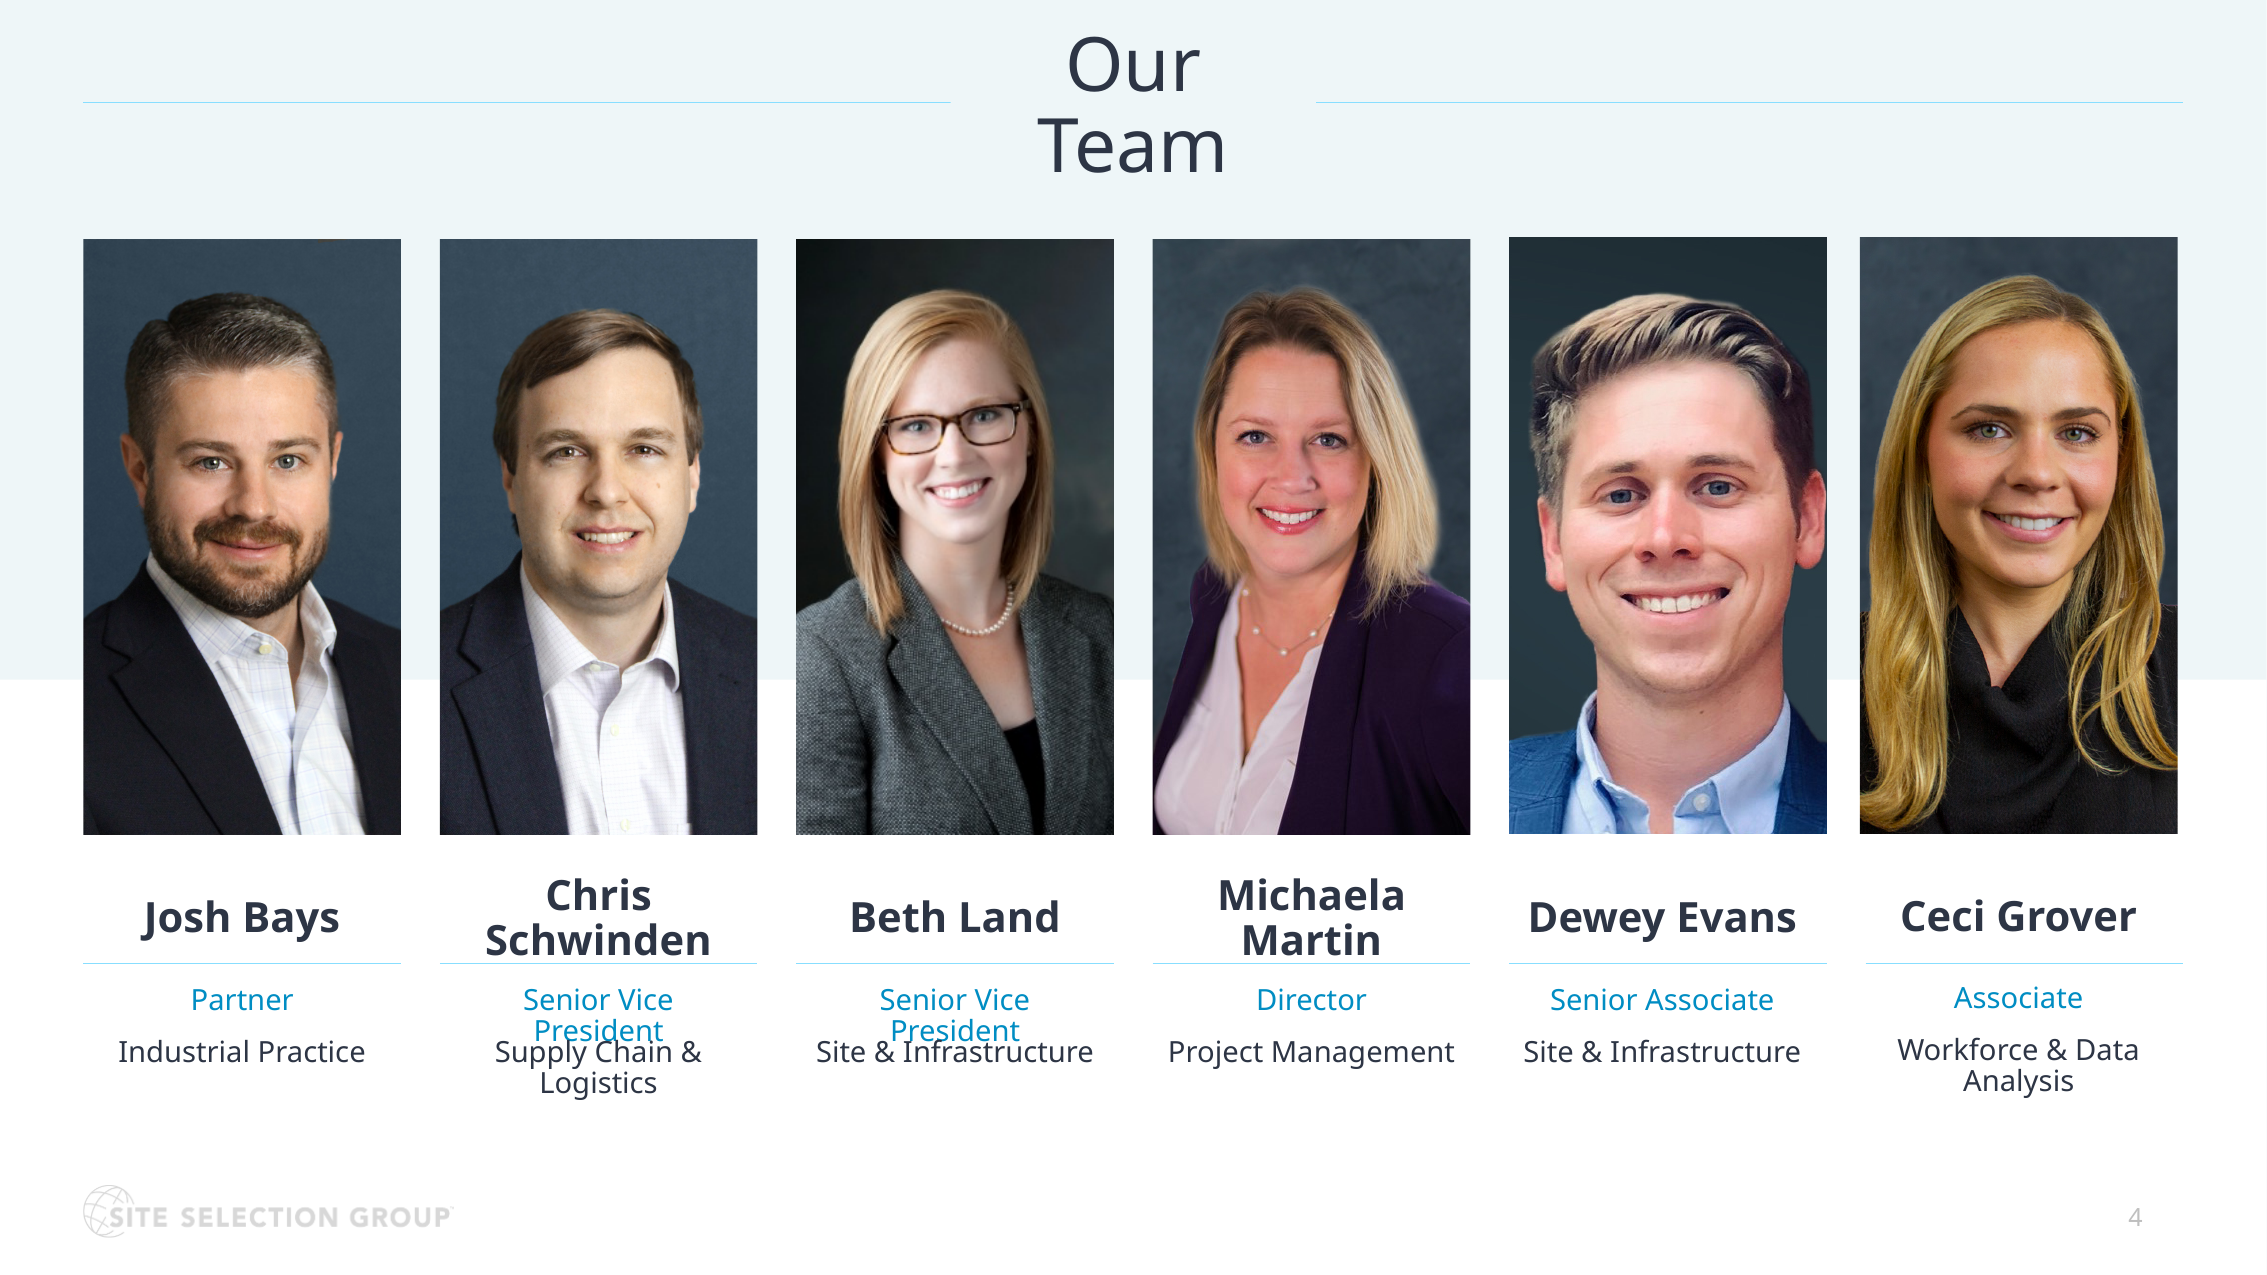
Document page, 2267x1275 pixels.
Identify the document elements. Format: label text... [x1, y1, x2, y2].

picture [1859, 237, 2178, 834]
list Senior Vice President [796, 977, 1114, 1029]
list Our Team [950, 59, 1316, 157]
picture [1152, 239, 1471, 836]
list Michaela Martin [1152, 836, 1471, 977]
list Director [1152, 977, 1471, 1029]
list Senior Vice President [439, 977, 758, 1029]
picture [1509, 237, 1827, 834]
list Workforce & Data Analysis [1859, 1027, 2178, 1275]
list Industrial Practice [83, 1029, 401, 1275]
picture [796, 239, 1114, 836]
list Chris Schwinden [439, 836, 758, 977]
picture [439, 239, 758, 836]
list Senior Associate [1503, 977, 1822, 1025]
list Site & Infrastructure [1503, 1029, 1822, 1077]
picture [83, 239, 401, 836]
list Beth Land [796, 836, 1114, 977]
list Site & Infrastructure [796, 1029, 1114, 1275]
list Associate [1859, 976, 2178, 1027]
list Ceci Grover [1859, 834, 2178, 976]
list Supply Chain & Logistics [439, 1029, 758, 1275]
list Josh Bays [83, 836, 401, 977]
list Project Management [1152, 1029, 1471, 1275]
list Dewey Evans [1503, 889, 1822, 950]
list Partner [83, 977, 401, 1029]
